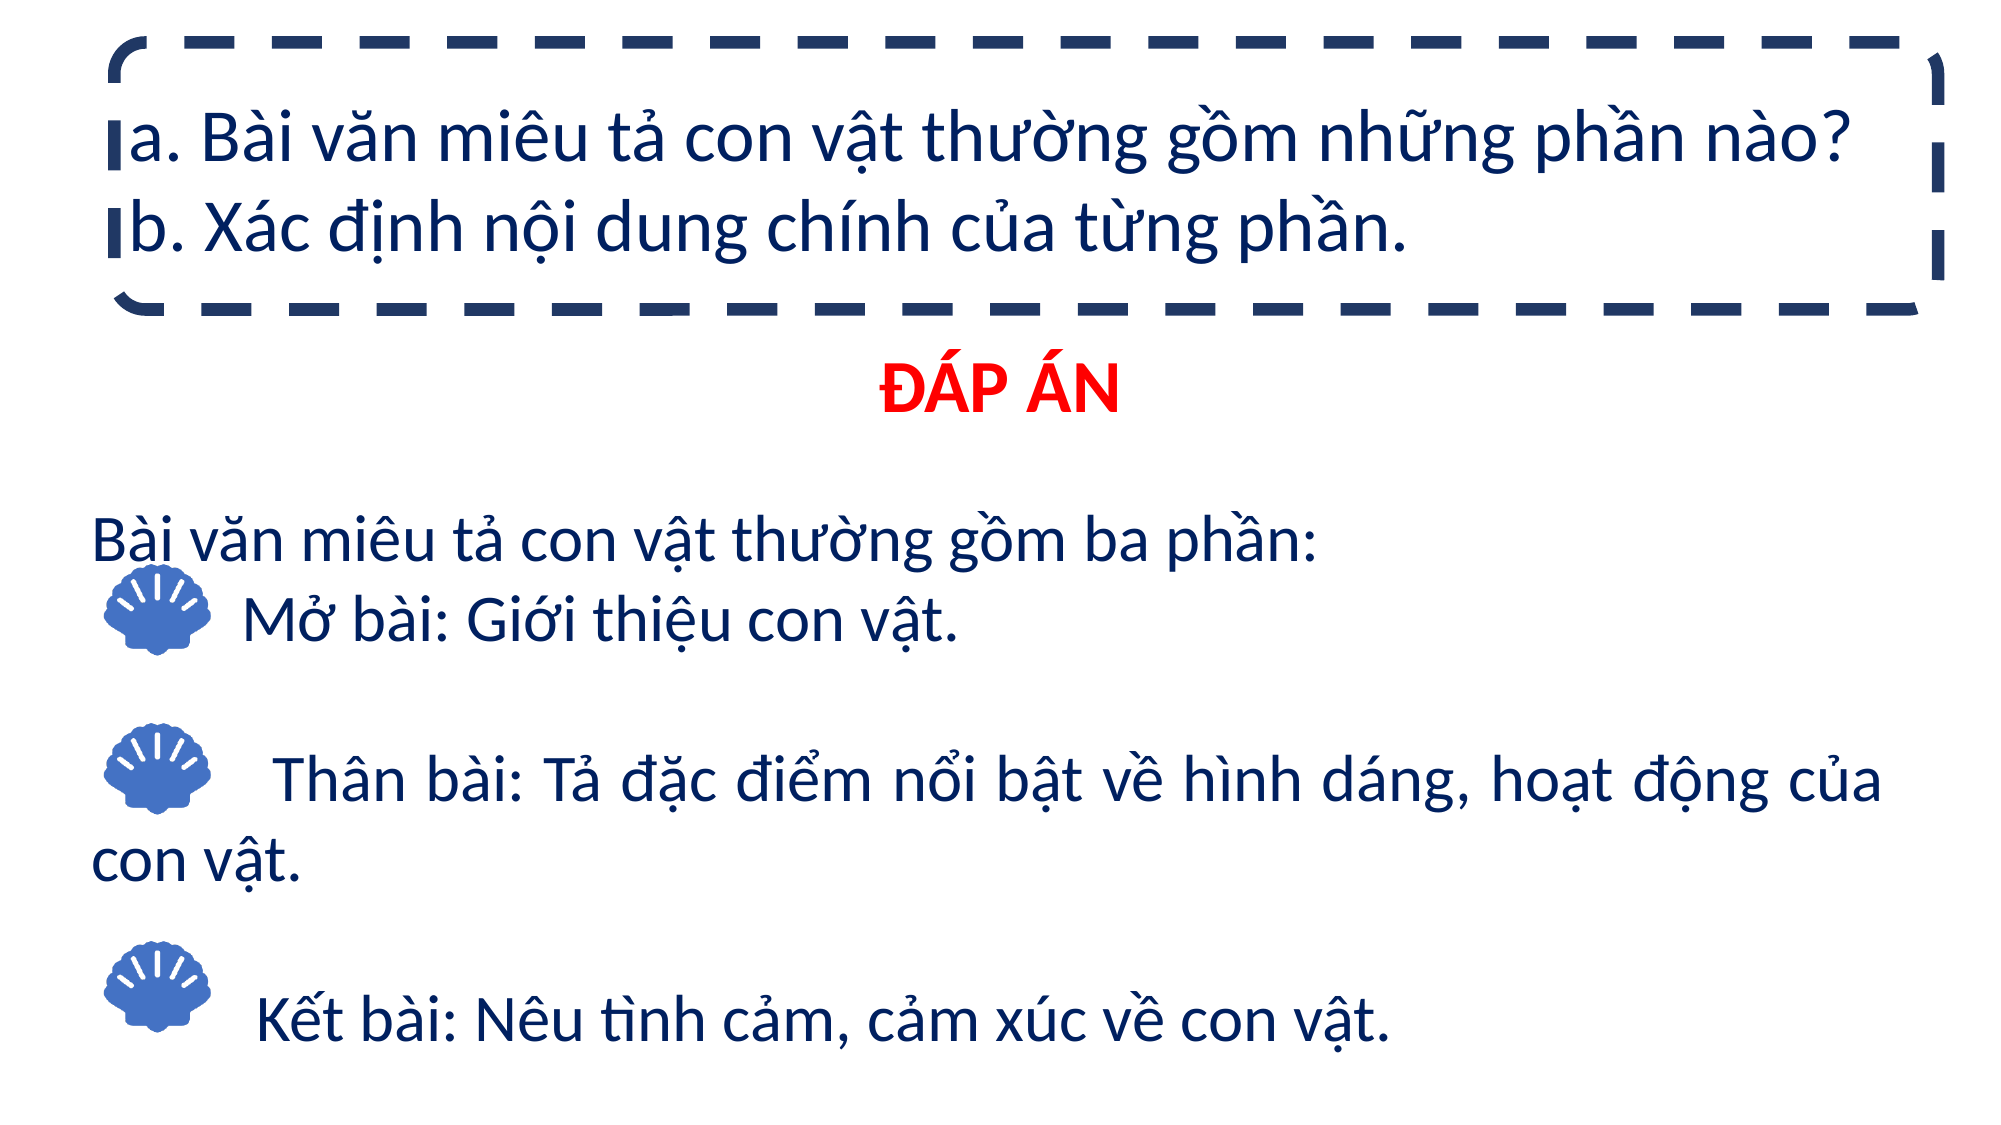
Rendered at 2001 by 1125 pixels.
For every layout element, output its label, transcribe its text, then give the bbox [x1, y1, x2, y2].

text_box a. Bài văn miêu tả con vật thường gồm những phần nào? b. Xác định nội dung chính của từng phần. [114, 0, 2000, 274]
text_box [48, 455, 1952, 1101]
picture [93, 922, 221, 1051]
text_box [113, 272, 1940, 311]
text_box ĐÁP ÁN [682, 329, 1318, 435]
text_box Bài văn miêu tả con vật thường gồm ba phần: Mở bài: Giới thiệu con vật. Thân bài: Tả đặc điểm nổi bật về hình dáng, hoạt động của con vật. Kết bài: Nêu tình cảm, cảm xúc về con vật. [76, 487, 1900, 1062]
picture [93, 545, 221, 674]
picture [93, 704, 221, 833]
